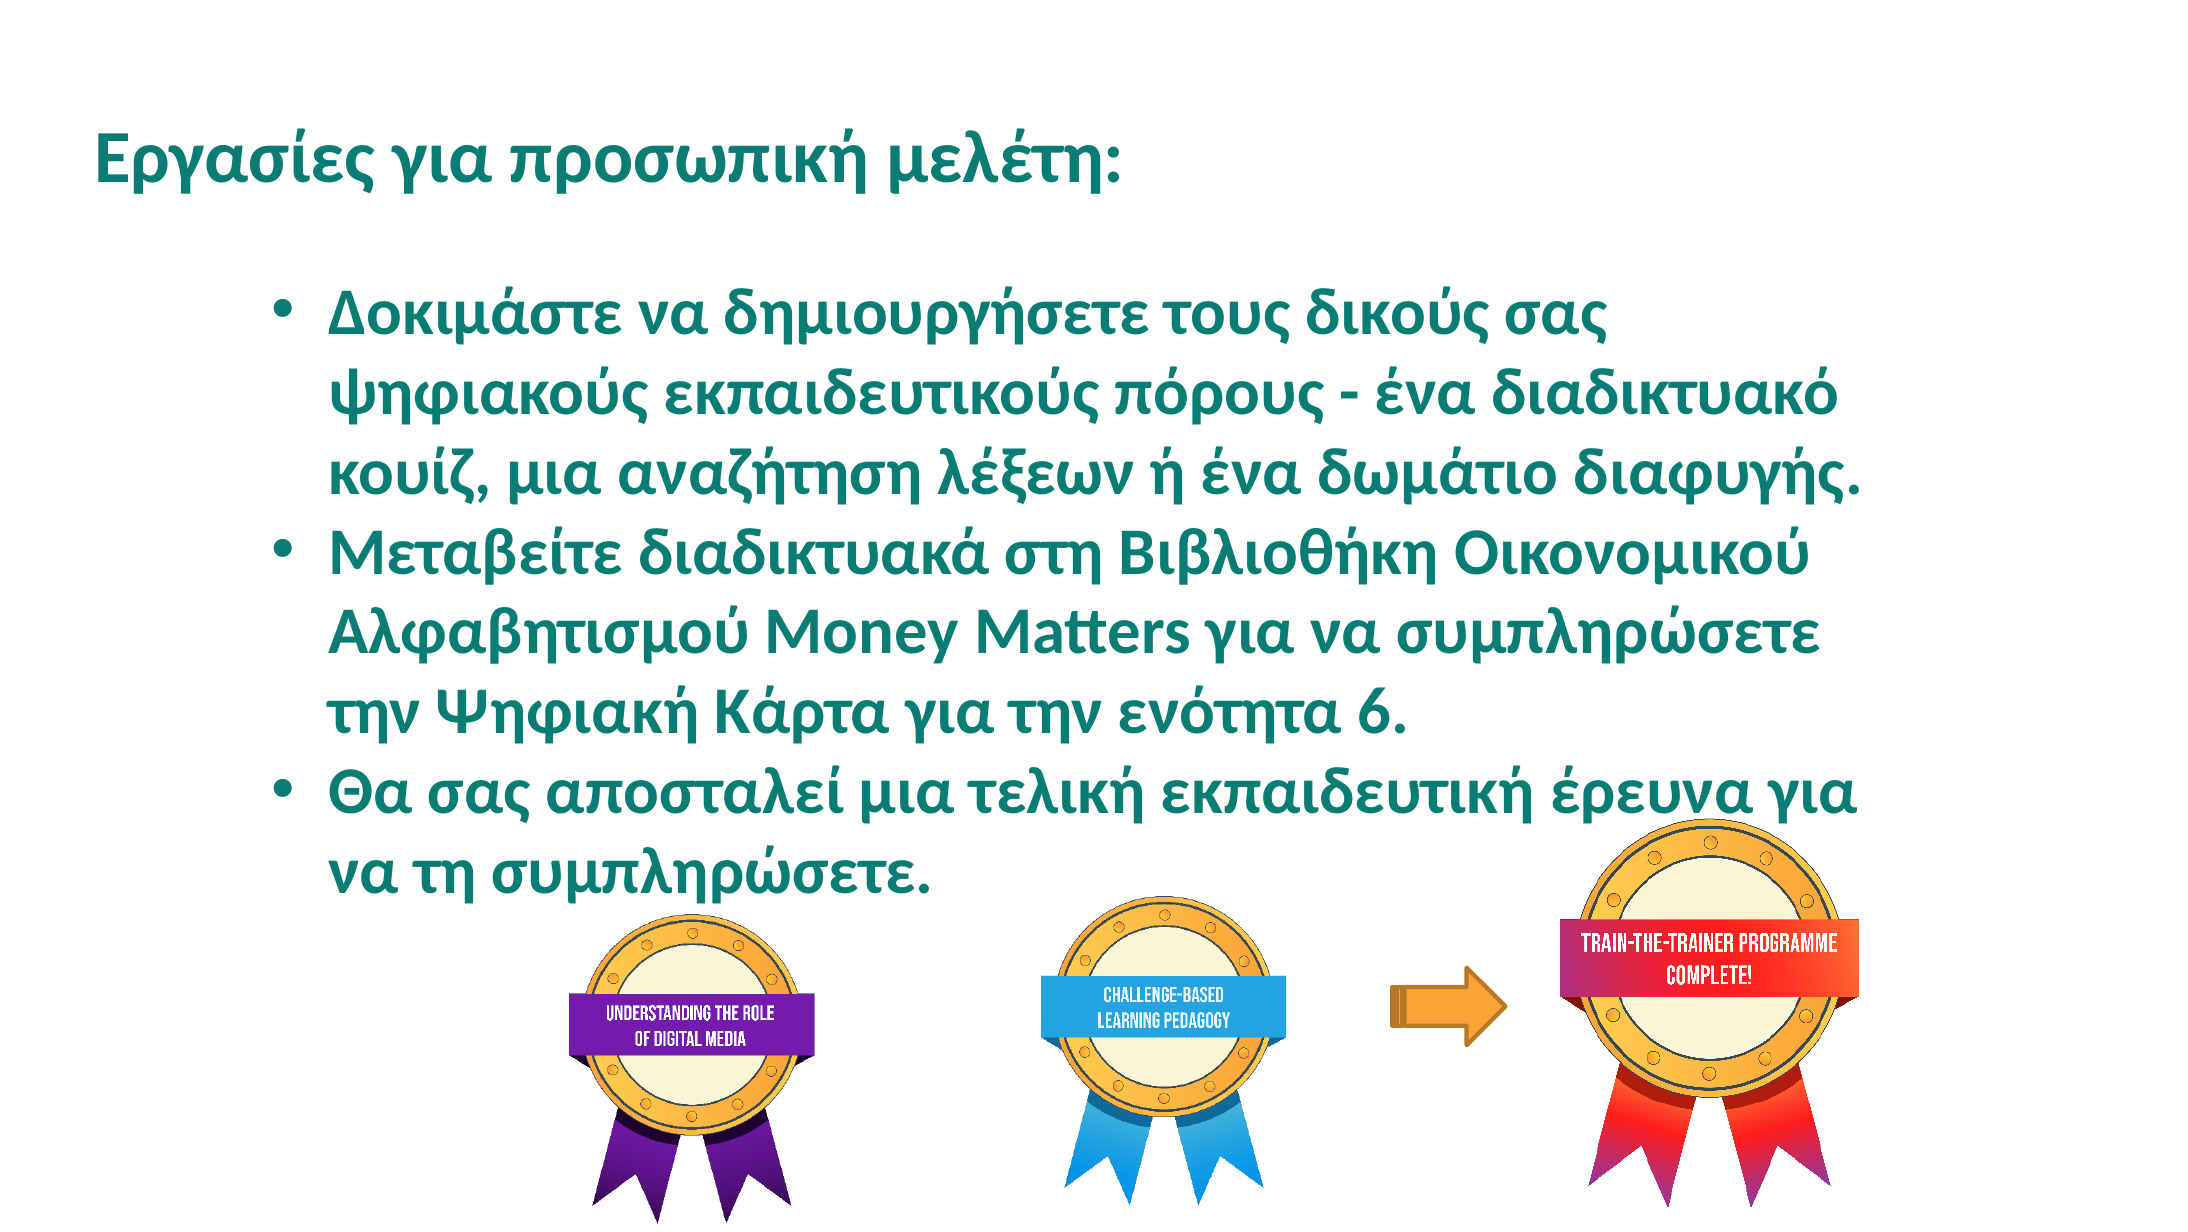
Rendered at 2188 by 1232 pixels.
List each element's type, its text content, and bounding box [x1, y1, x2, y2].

picture [949, 837, 1377, 1232]
title Εργασίες για προσωπική μελέτη: [82, 70, 2106, 246]
text_box Δοκιμάστε να δημιουργήσετε τους δικούς σας ψηφιακούς εκπαιδευτικούς πόρους - ένα διαδικτυακό κουίζ, μια αναζήτηση λέξεων ή ένα δωμάτιο διαφυγής. Μεταβείτε διαδικτυακά στη Βιβλιοθήκη Οικονομικού Αλφαβητισμού Money Matters για να συμπληρώσετε την Ψηφιακή Κάρτα για την ενότητα 6. Θα σας αποσταλεί μια τελική εκπαιδευτική έρευνα για να τη συμπληρώσετε. [257, 260, 1892, 915]
picture [1448, 744, 1969, 1232]
picture [478, 855, 905, 1232]
text_box [1390, 984, 1443, 1028]
